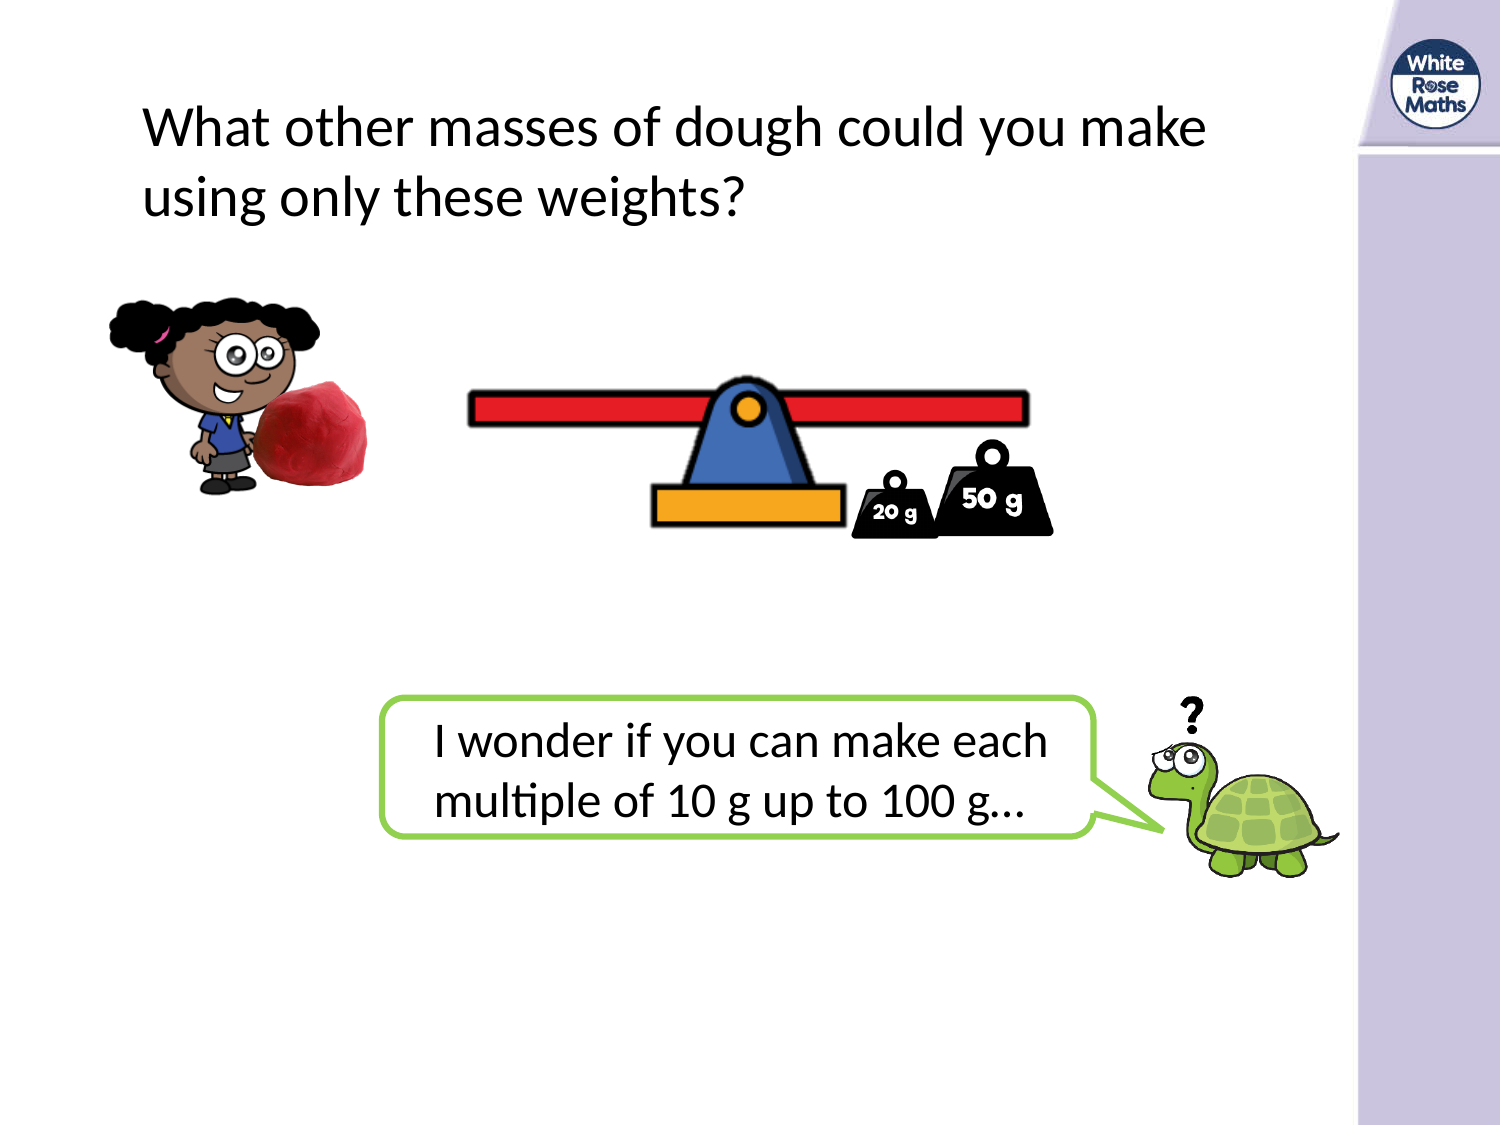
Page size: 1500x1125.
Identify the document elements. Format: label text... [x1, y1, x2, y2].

text_box What other masses of dough could you make using only these weights? [127, 80, 1306, 236]
picture [0, 0, 1500, 1125]
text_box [381, 697, 1190, 837]
